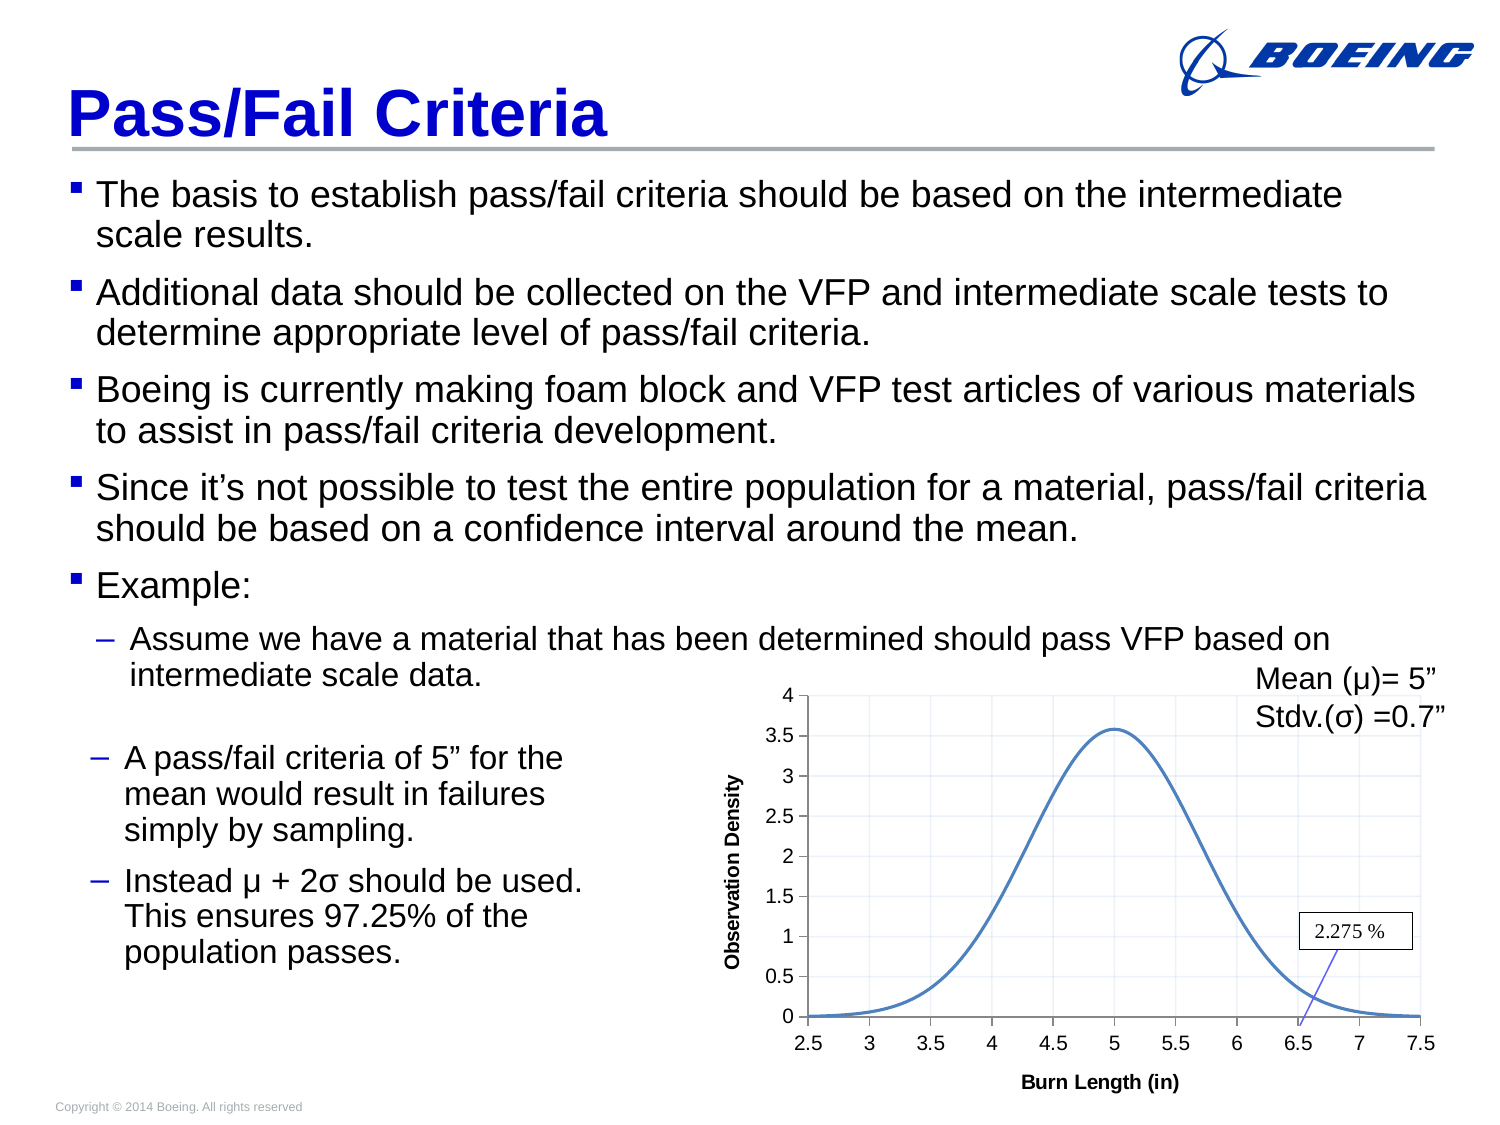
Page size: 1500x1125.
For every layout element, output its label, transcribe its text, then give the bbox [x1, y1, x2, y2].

list The basis to establish pass/fail criteria should be based on the intermediate scale results. Additional data should be collected on the VFP and intermediate scale tests to determine appropriate level of pass/fail criteria. Boeing is currently making foam block and VFP test articles of various materials to assist in pass/fail criteria development. Since it’s not possible to test the entire population for a material, pass/fail criteria should be based on a confidence interval around the mean. Example: Assume we have a material that has been determined should pass VFP based on intermediate scale data. [67, 174, 1430, 778]
picture [1175, 24, 1477, 98]
text_box Mean (μ)= 5” Stdv.(σ) =0.7” [1255, 662, 1446, 673]
text_box A pass/fail criteria of 5” for the mean would result in failures simply by sampling. Instead μ + 2σ should be used. This ensures 97.25% of the population passes. [62, 740, 588, 1028]
chart [687, 674, 1451, 1125]
title Pass/Fail Criteria [67, 68, 1275, 151]
